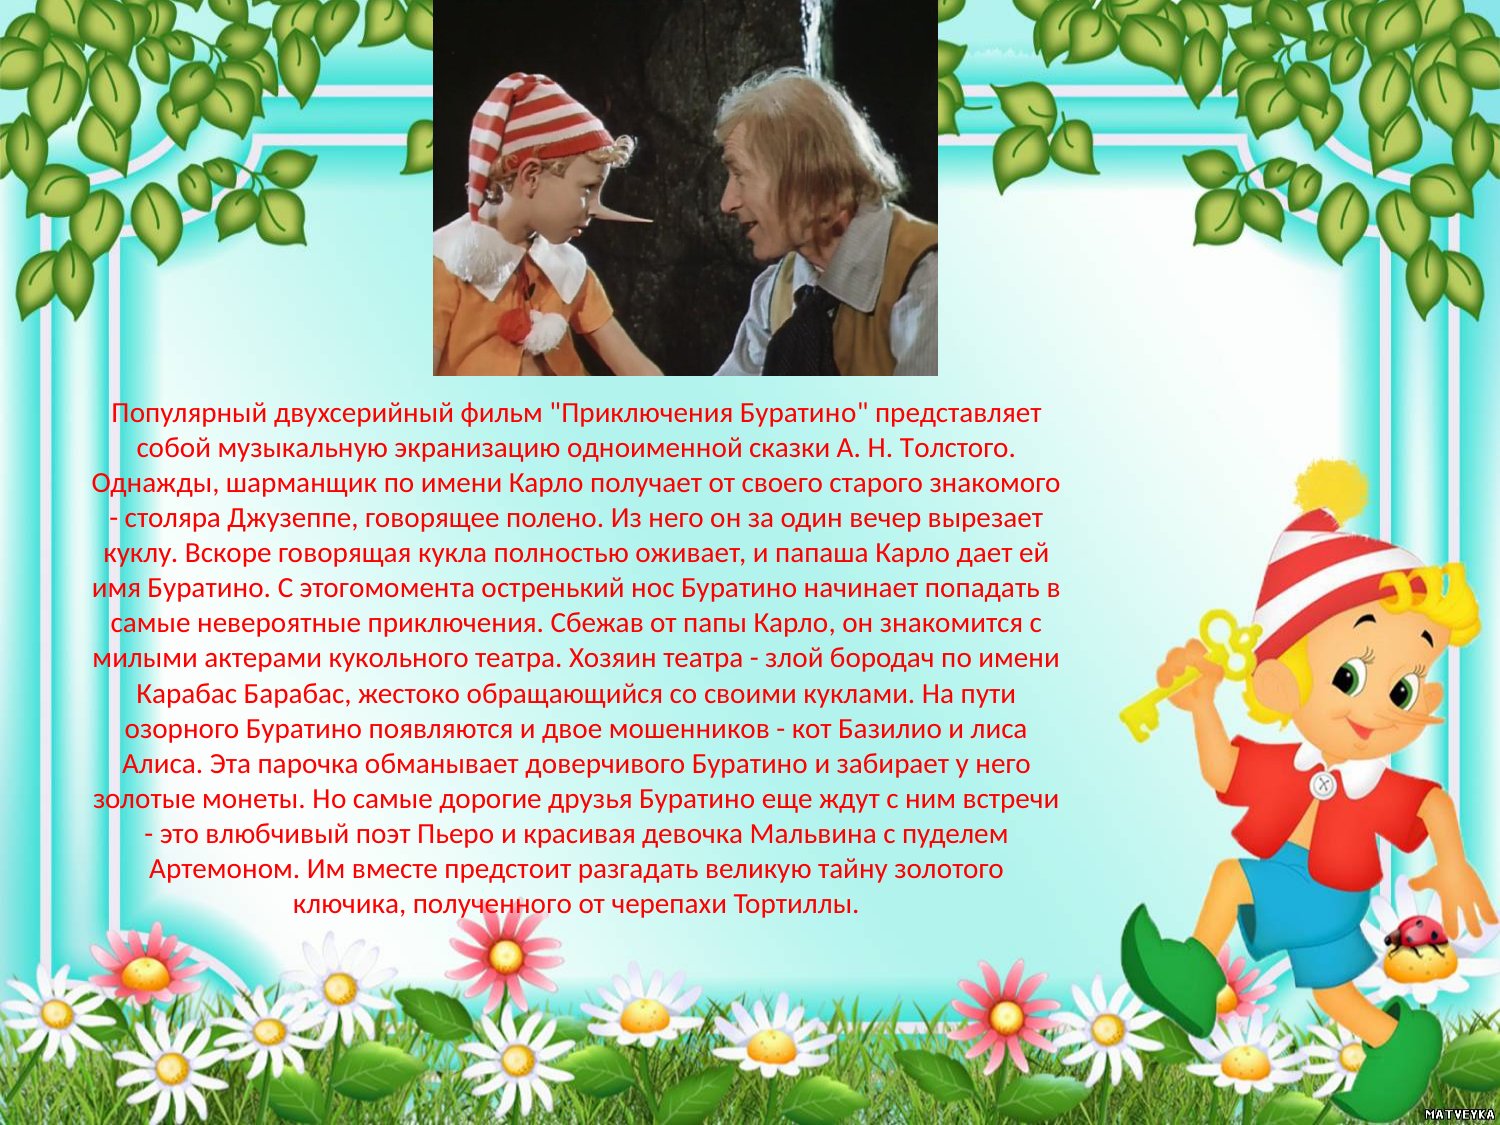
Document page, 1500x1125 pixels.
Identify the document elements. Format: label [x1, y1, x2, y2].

picture [433, 0, 938, 376]
list [0, 0, 1500, 1125]
